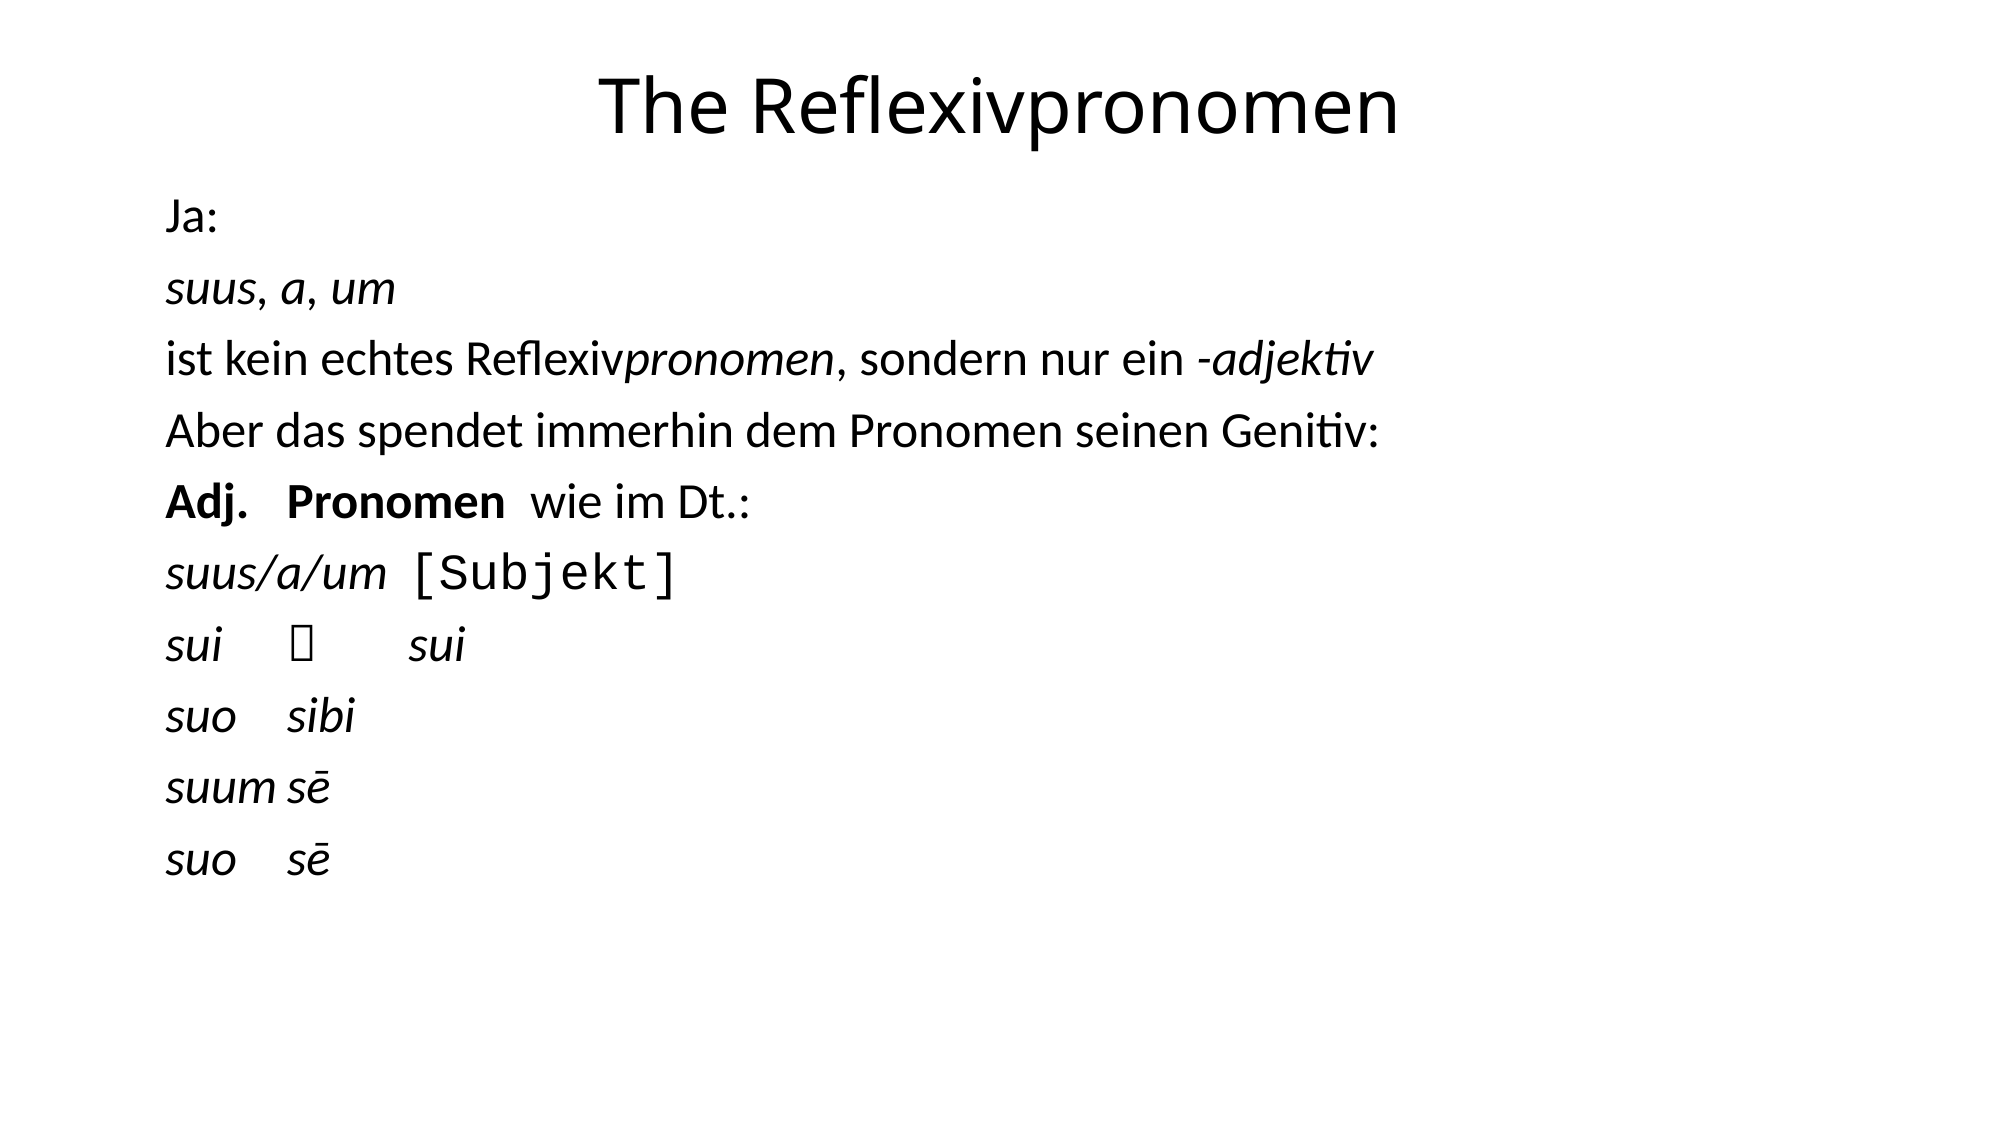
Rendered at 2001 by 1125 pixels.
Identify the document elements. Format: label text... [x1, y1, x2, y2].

list Ja: suus, a, um ist kein echtes Reflexivpronomen, sondern nur ein -adjektiv Aber das spendet immerhin dem Pronomen seinen Genitiv: Adj. Pronomen wie im Dt.: suus/a/um [Subjekt] sui  sui suo sibi suum sē suo sē [150, 181, 1876, 896]
title The Reflexivpronomen [137, 59, 1863, 158]
